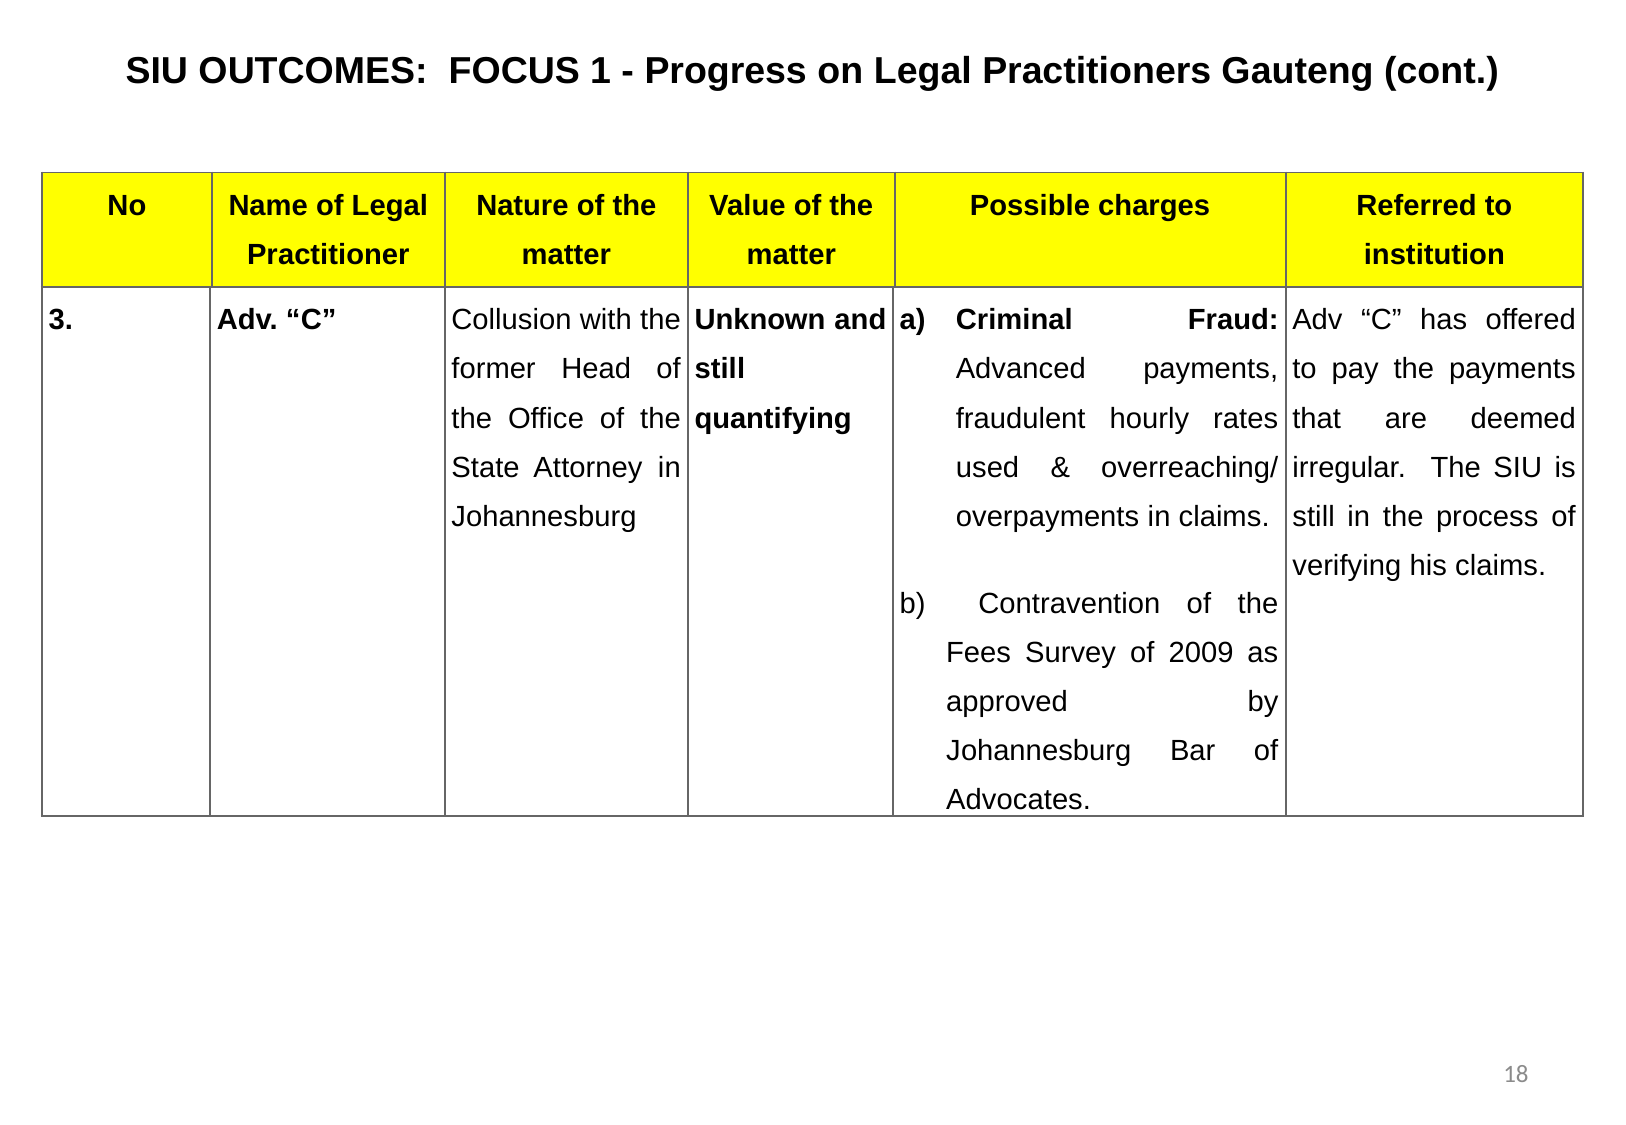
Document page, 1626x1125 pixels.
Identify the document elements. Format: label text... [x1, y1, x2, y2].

table_header Adv “C” has offered to pay the payments that are deemed irregular. The SIU is still in the process of verifying his claims. [1287, 288, 1582, 815]
table_header Possible charges [896, 173, 1285, 286]
table_header Criminal Fraud: Advanced payments, fraudulent hourly rates used & overreaching/ overpayments in claims. b) Contravention of the Fees Survey of 2009 as approved by Johannesburg Bar of Advocates. [894, 288, 1285, 815]
table_header Value of the matter [689, 173, 894, 286]
table_header Name of Legal Practitioner [213, 173, 444, 286]
text_box SIU OUTCOMES: FOCUS 1 - Progress on Legal Practitioners Gauteng (cont.) [41, 38, 1584, 144]
table_header No [43, 173, 211, 286]
table_header Collusion with the former Head of the Office of the State Attorney in Johannesburg [446, 288, 687, 815]
table_header Unknown and still quantifying [689, 288, 892, 815]
table_header 3. [43, 288, 209, 815]
table_header Adv. “C” [211, 288, 444, 815]
slide_number 18 [1164, 1042, 1544, 1103]
table_header Referred to institution [1287, 173, 1582, 286]
table_header Nature of the matter [446, 173, 687, 286]
